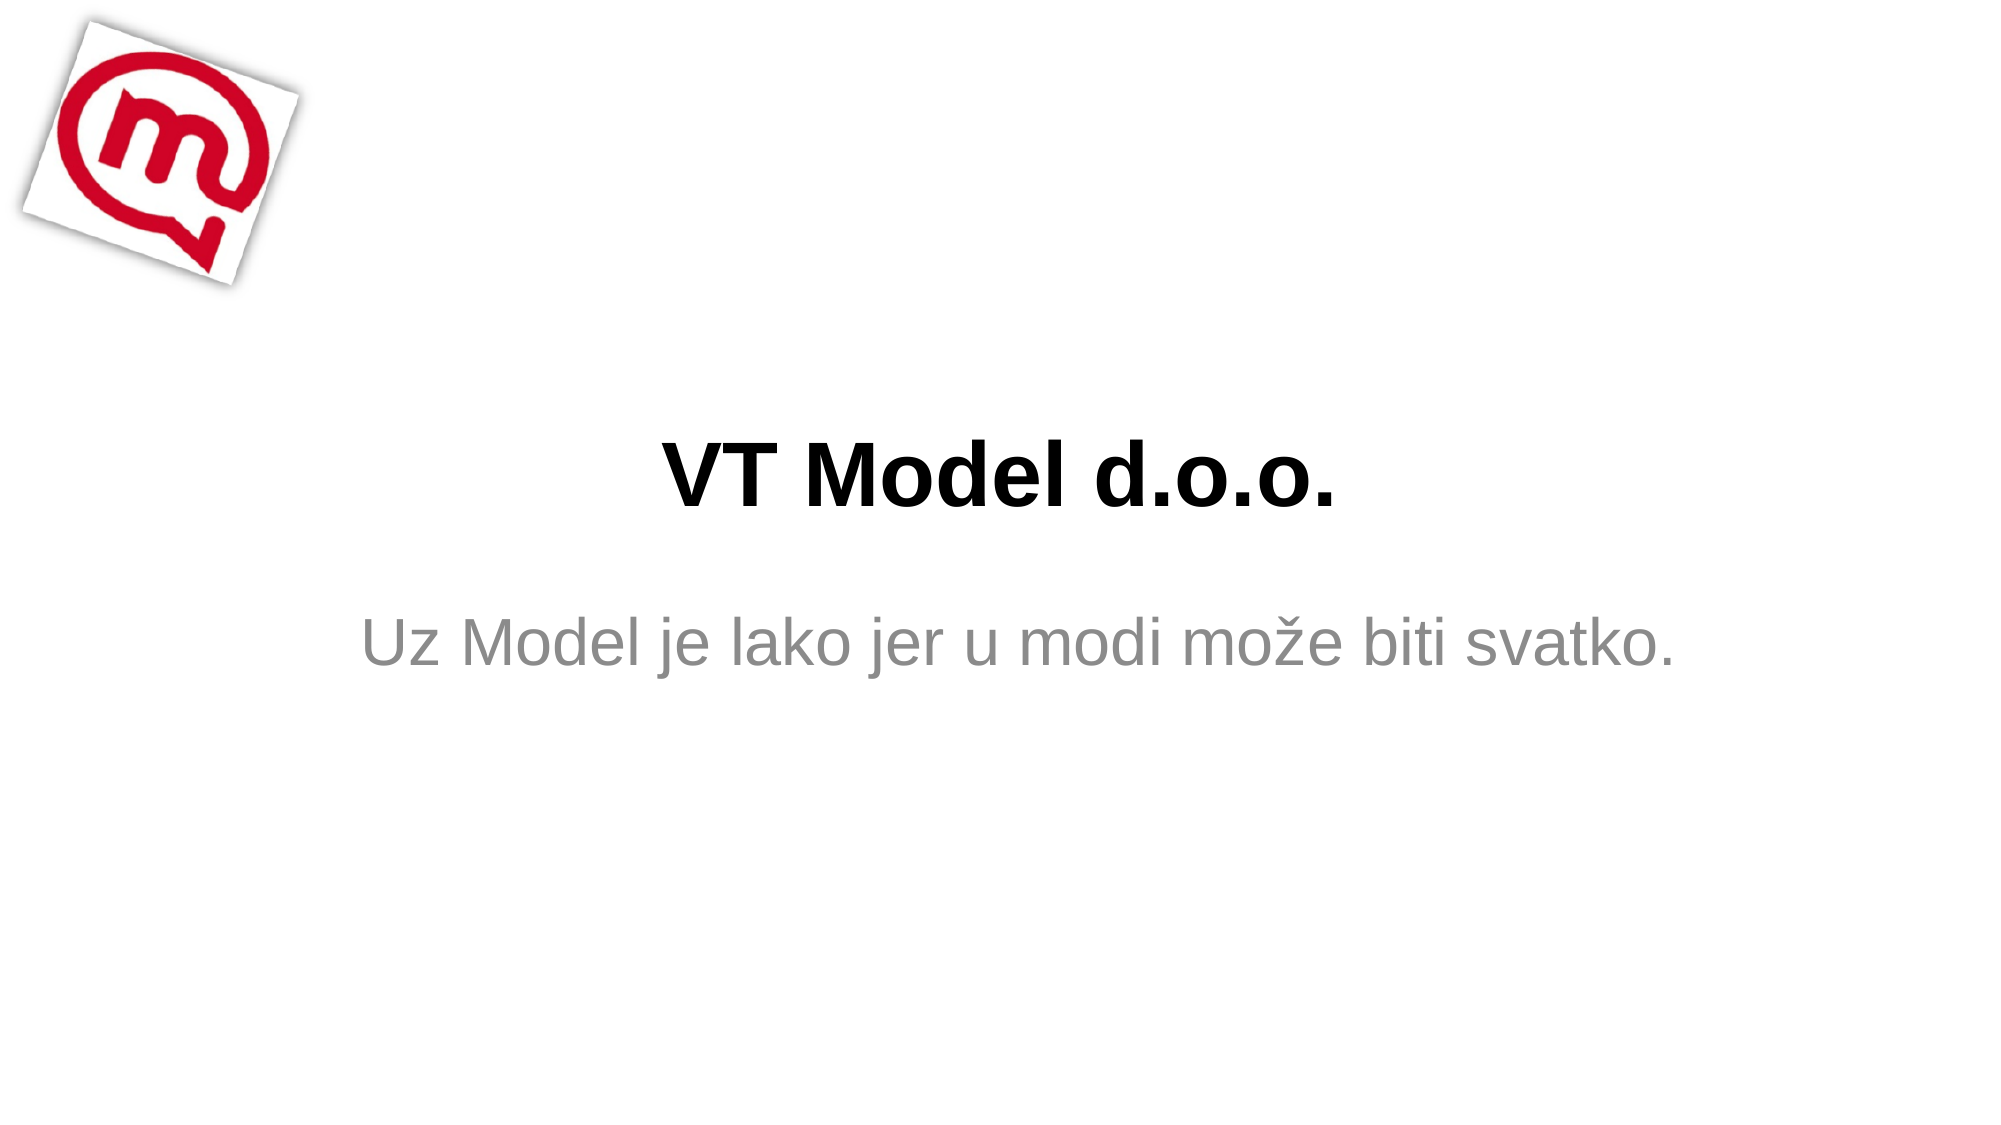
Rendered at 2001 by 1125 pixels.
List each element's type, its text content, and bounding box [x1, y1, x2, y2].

subtitle Uz Model je lako jer u modi može biti svatko. [319, 591, 1720, 879]
picture [0, 0, 320, 307]
title VT Model d.o.o. [150, 349, 1850, 591]
